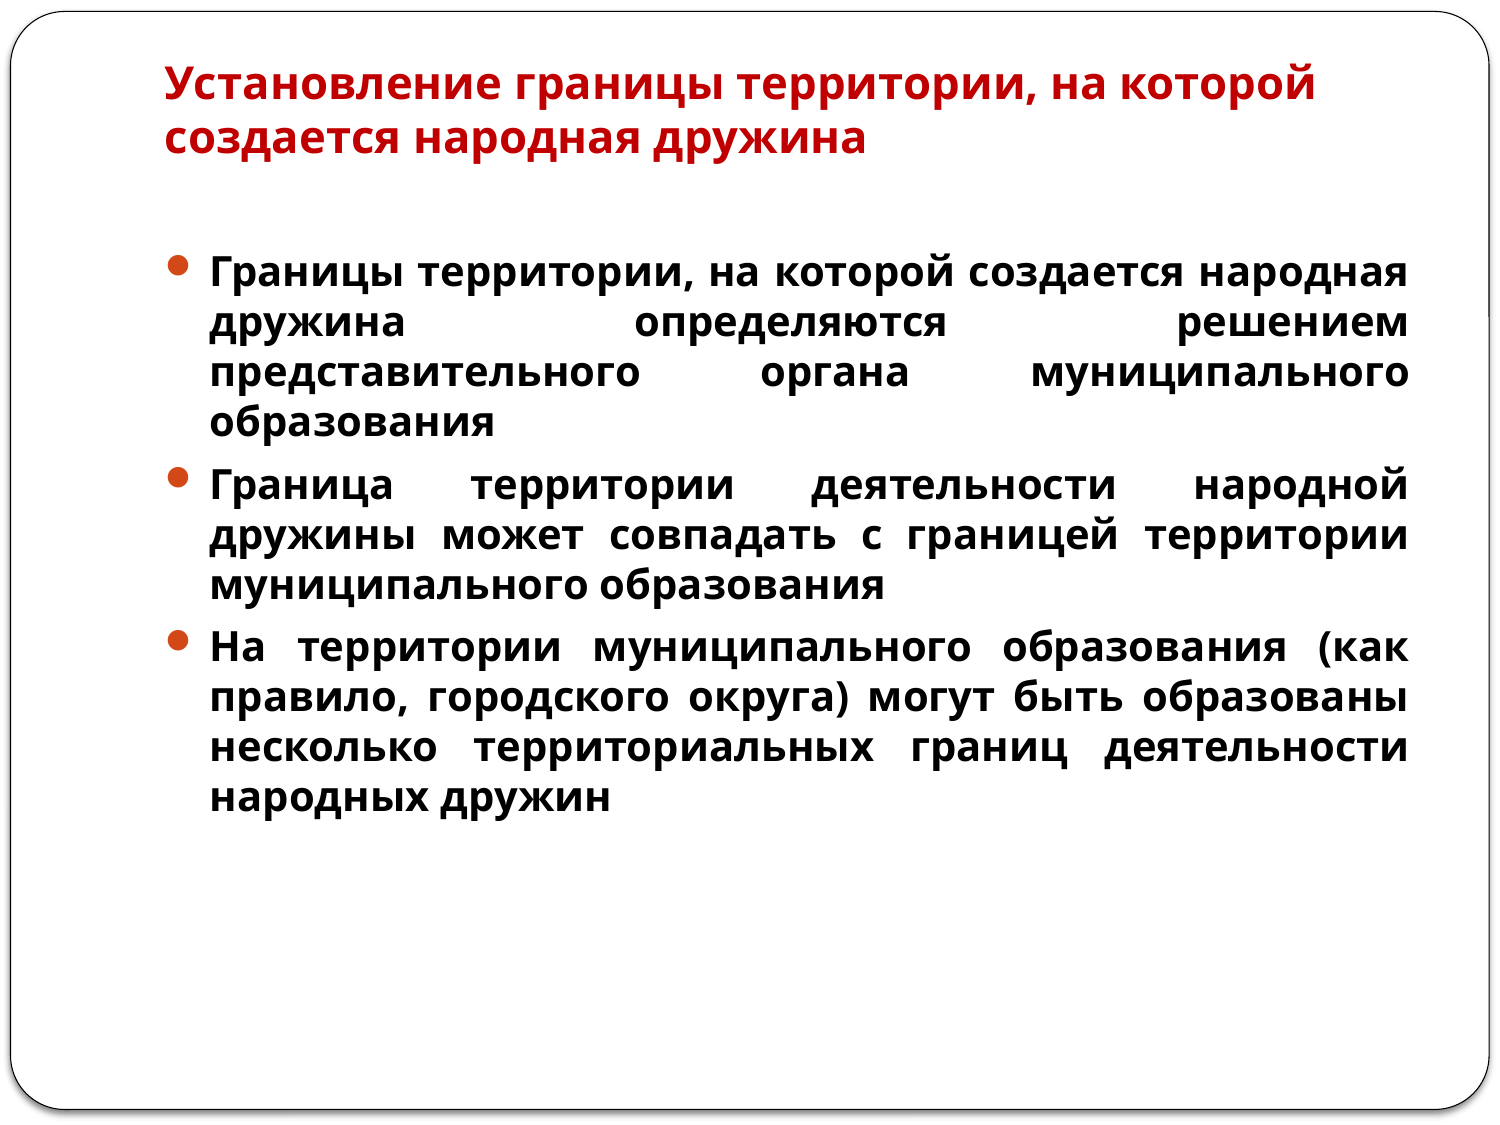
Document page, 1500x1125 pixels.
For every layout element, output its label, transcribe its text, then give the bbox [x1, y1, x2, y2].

title Установление границы территории, на которой создается народная дружина [150, 45, 1425, 233]
list Границы территории, на которой создается народная дружина определяются решением представительного органа муниципального образования Граница территории деятельности народной дружины может совпадать с границей территории муниципального образования На территории муниципального образования (как правило, городского округа) могут быть образованы несколько территориальных границ деятельности народных дружин [150, 237, 1425, 988]
